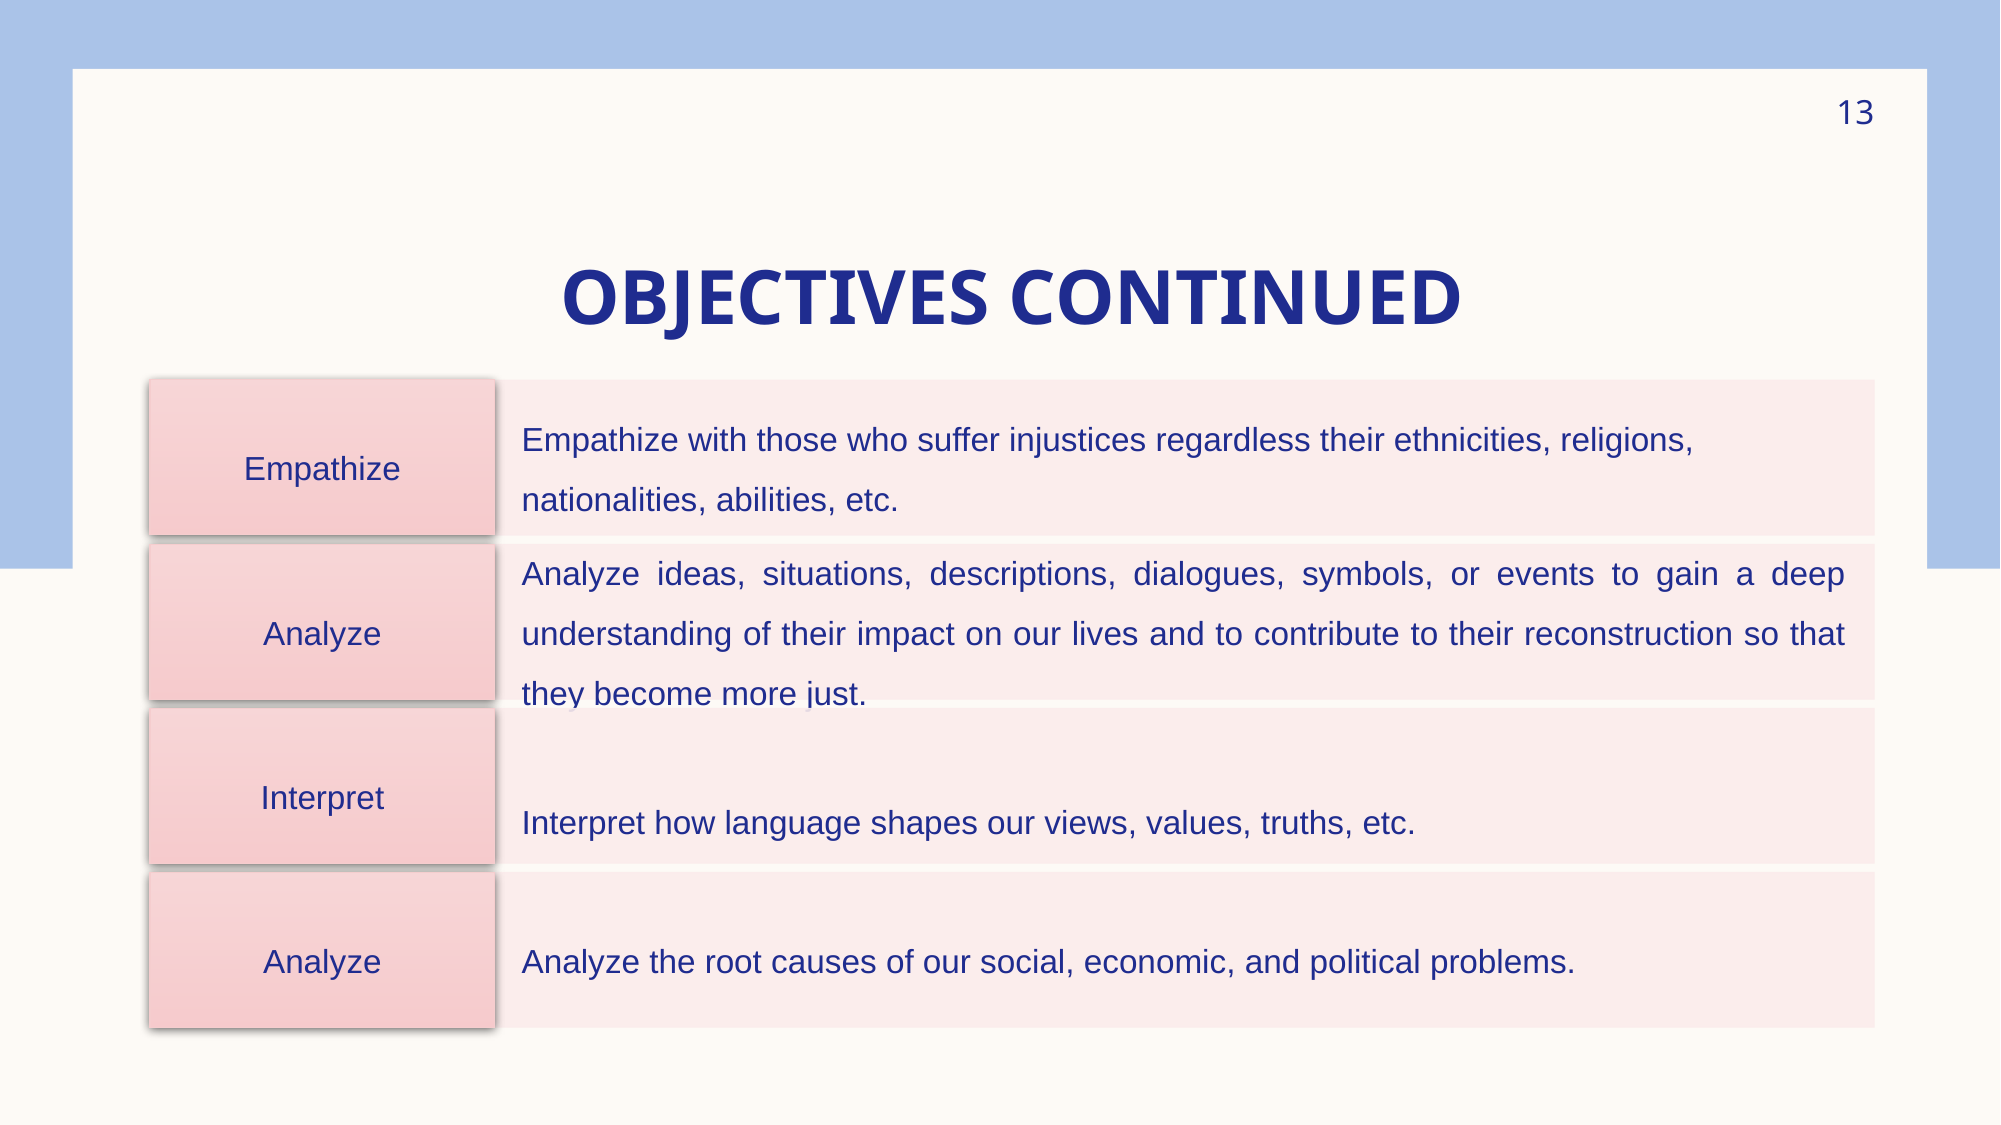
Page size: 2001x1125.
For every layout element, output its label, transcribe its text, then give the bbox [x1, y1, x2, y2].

title Objectives continued [150, 173, 1875, 340]
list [149, 379, 1875, 1028]
slide_number 13 [1699, 75, 1875, 153]
